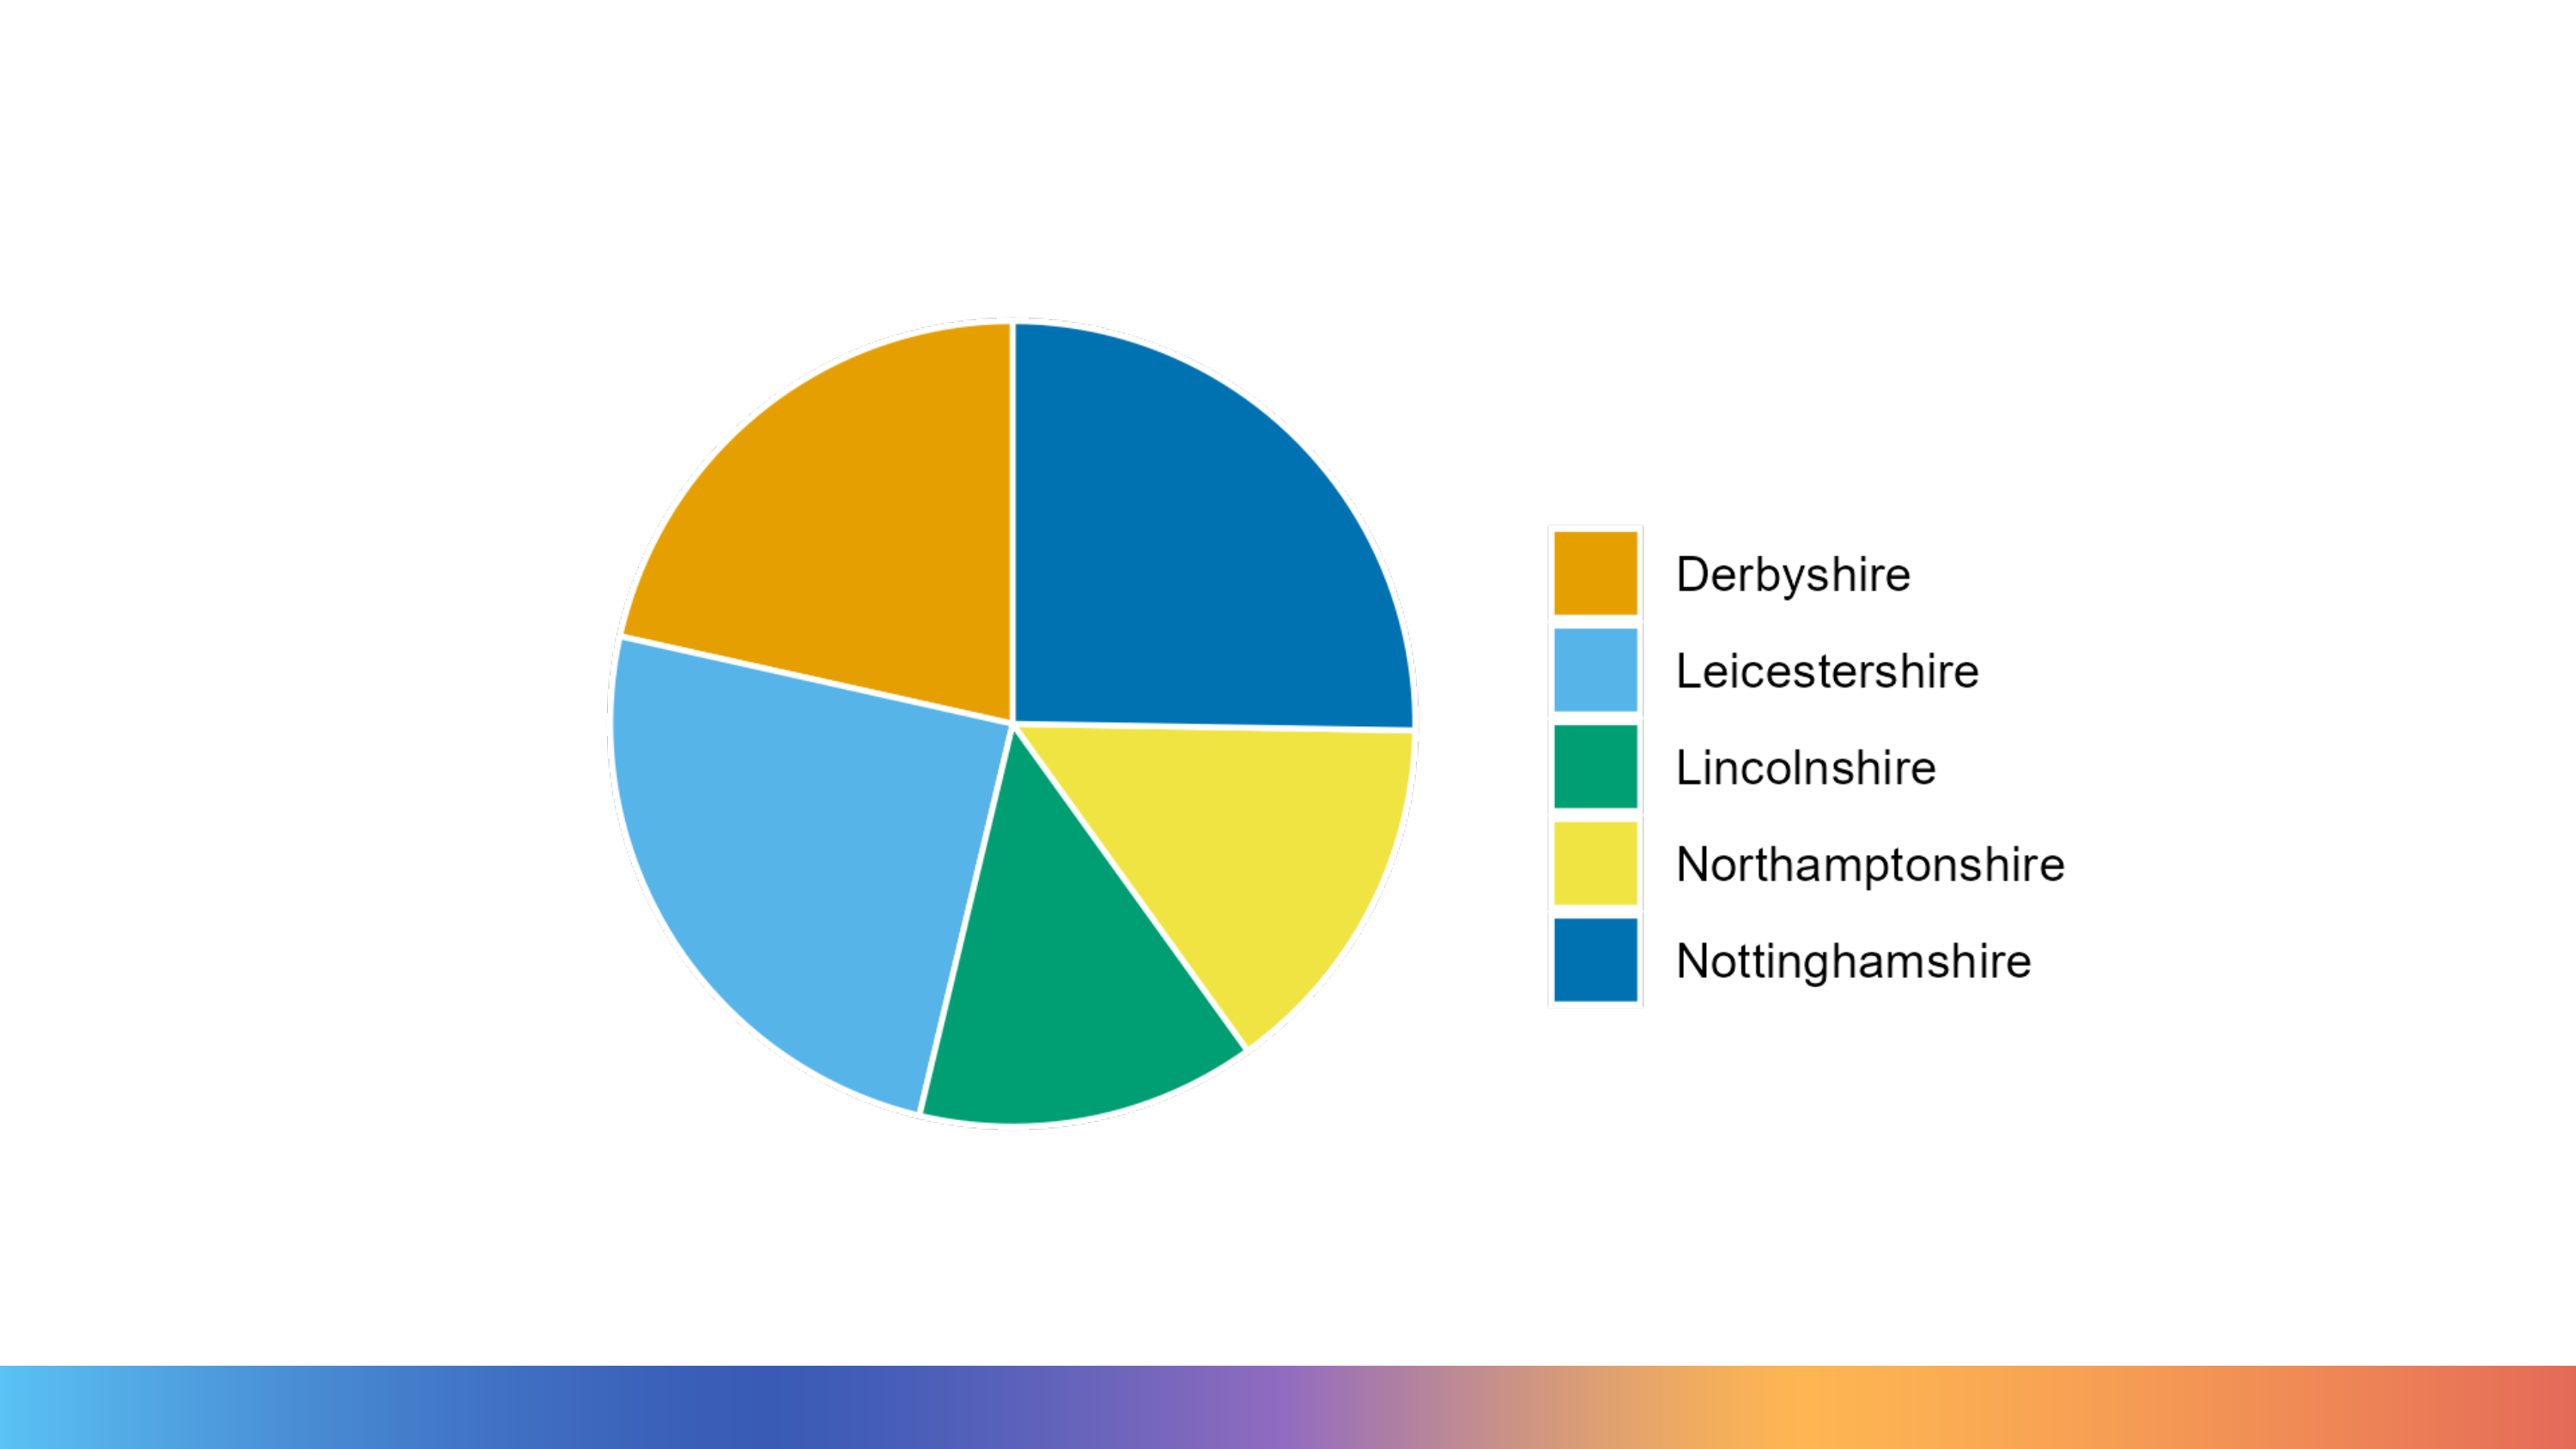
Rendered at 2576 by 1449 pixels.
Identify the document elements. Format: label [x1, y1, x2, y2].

picture [281, 221, 2295, 1228]
picture [0, 1366, 2576, 1449]
